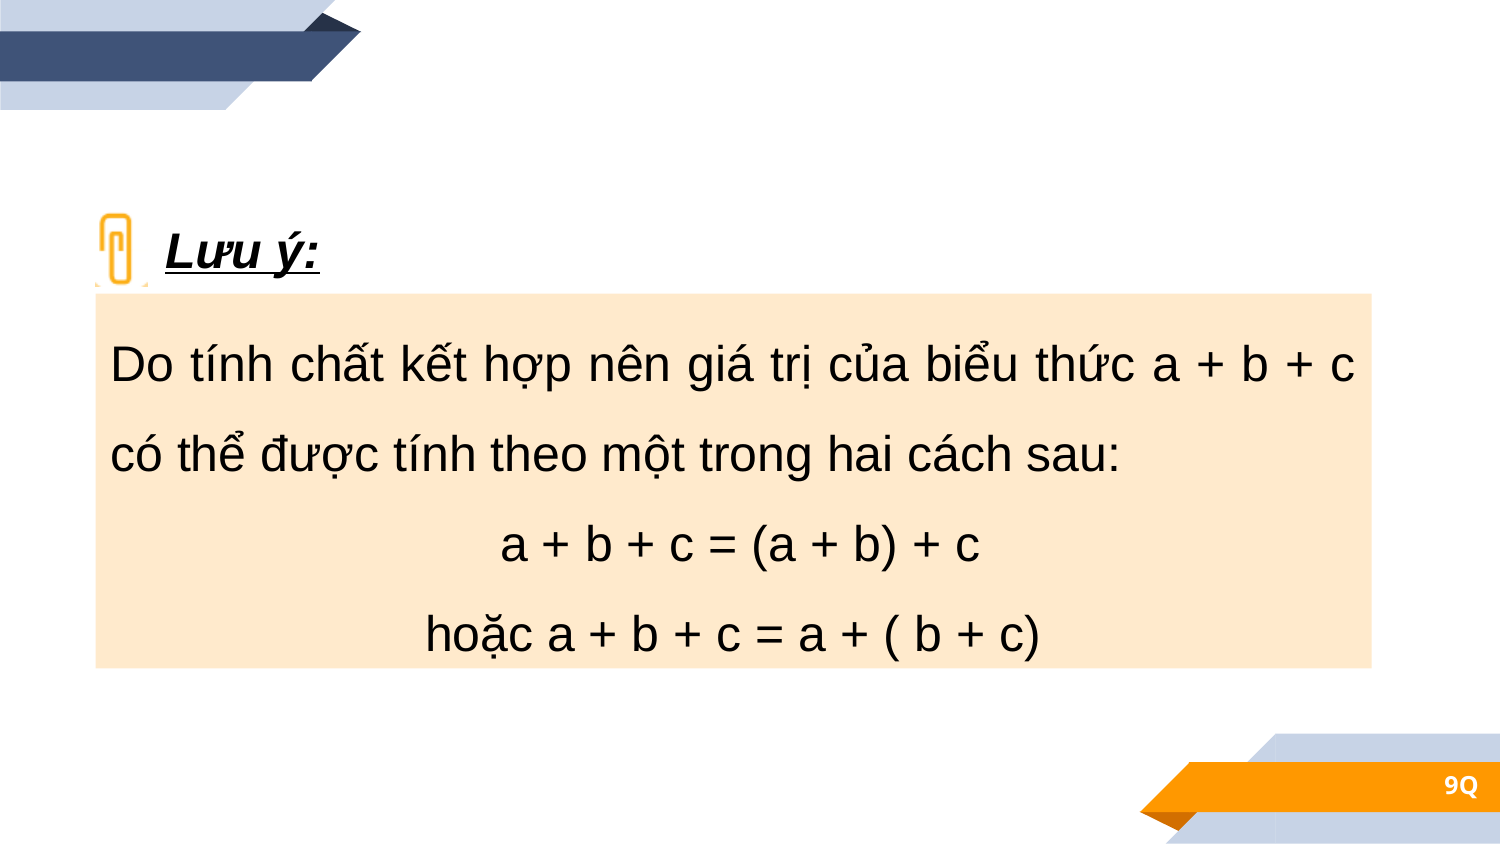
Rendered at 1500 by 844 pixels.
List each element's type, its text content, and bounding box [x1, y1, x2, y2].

text_box Do tính chất kết hợp nên giá trị của biểu thức a + b + c có thể được tính theo một trong hai cách sau: a + b + c = (a + b) + c hoặc a + b + c = a + ( b + c) [95, 293, 1372, 669]
slide_number 9Q [1249, 760, 1494, 813]
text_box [95, 205, 639, 349]
